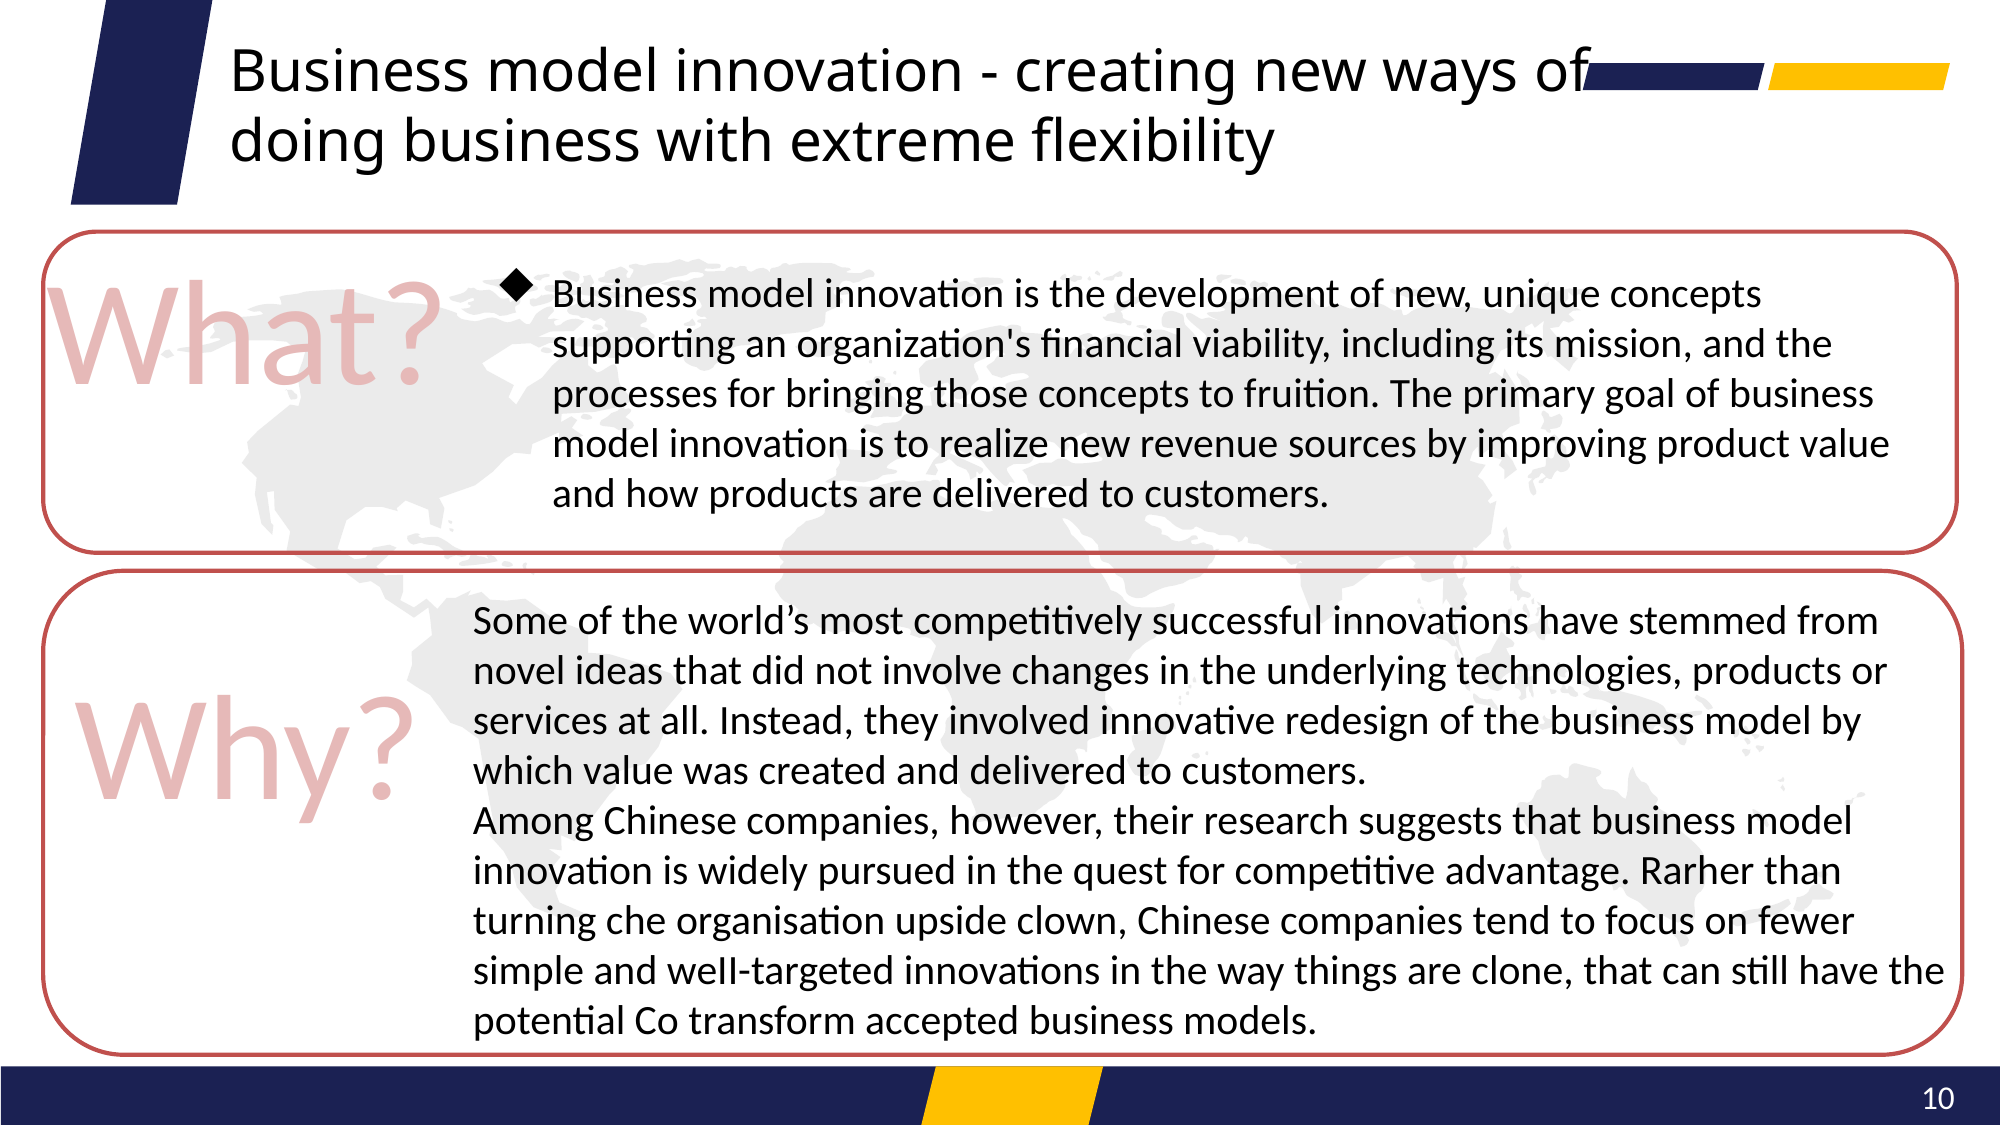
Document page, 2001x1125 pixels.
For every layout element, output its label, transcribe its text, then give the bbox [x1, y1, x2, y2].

text_box [41, 229, 1959, 555]
text_box Some of the world’s most competitively successful innovations have stemmed from novel ideas that did not involve changes in the underlying technologies, products or services at all. Instead, they involved innovative redesign of the business model by which value was created and delivered to customers. Among Chinese companies, however, their research suggests that business model innovation is widely pursued in the quest for competitive advantage. Rarher than turning che organisation upside clown, Chinese companies tend to focus on fewer simple and weII-targeted innovations in the way things are clone, that can still have the potential Co transform accepted business models. [1915, 585, 1978, 1051]
text_box [919, 1064, 1106, 1125]
text_box [1091, 1064, 2000, 1125]
text_box What? [31, 227, 498, 422]
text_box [144, 258, 1866, 948]
text_box [1766, 60, 1952, 93]
text_box Business model innovation - creating new ways of doing business with extreme flexibility [209, 23, 1633, 184]
text_box [41, 568, 1965, 1057]
text_box [0, 1064, 935, 1125]
text_box [68, 0, 215, 207]
text_box [1633, 60, 1767, 93]
slide_number 10 [1503, 1065, 1970, 1125]
